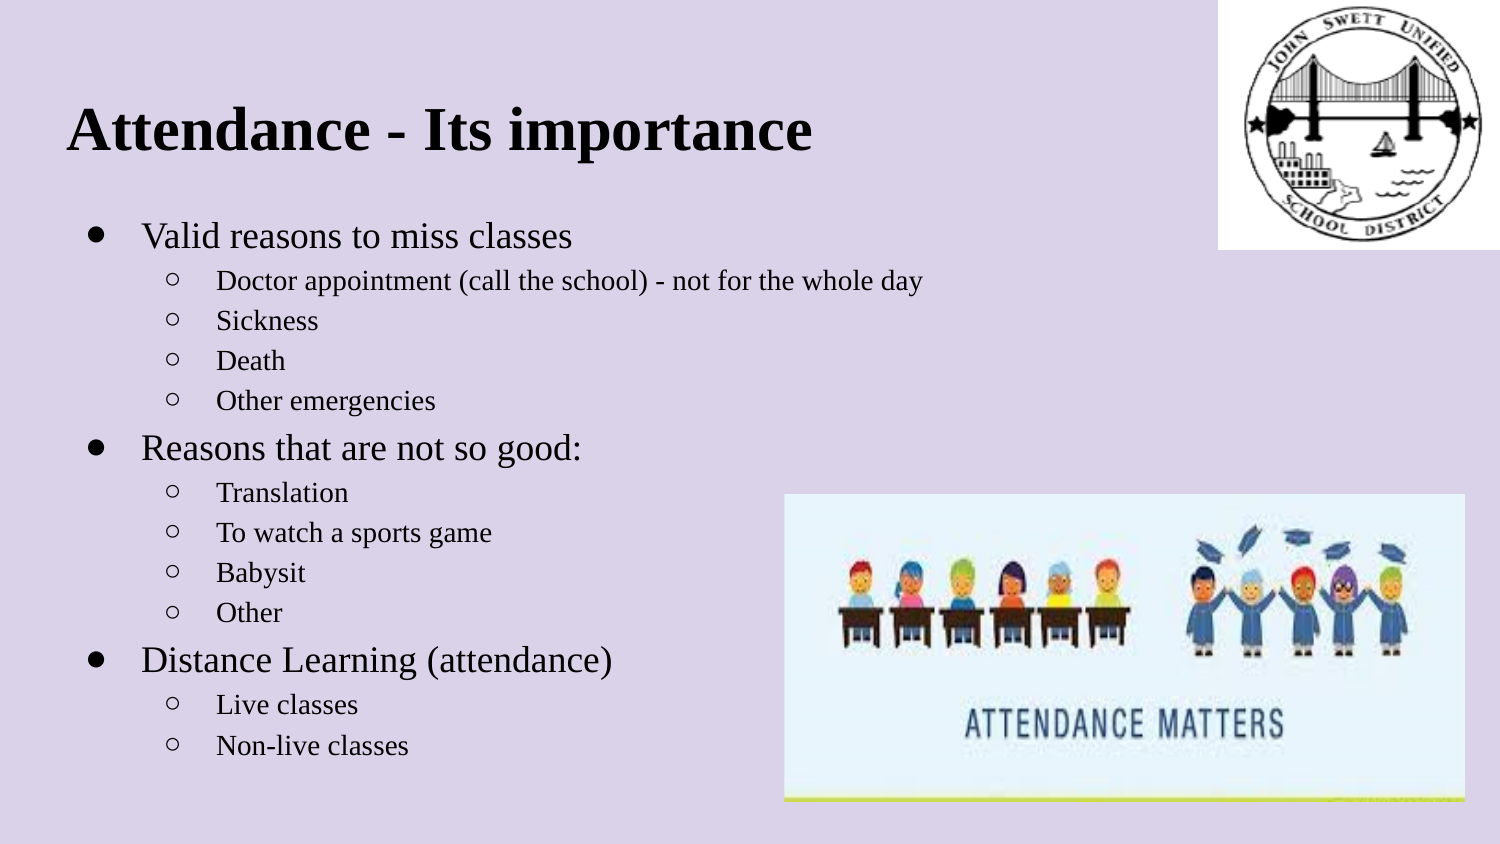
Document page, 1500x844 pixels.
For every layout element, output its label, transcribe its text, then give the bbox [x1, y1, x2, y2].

picture [1218, 0, 1500, 251]
title Attendance - Its importance [51, 72, 1213, 176]
picture [784, 494, 1466, 802]
list Valid reasons to miss classes Doctor appointment (call the school) - not for the whole day Sickness Death Other emergencies Reasons that are not so good: Translation To watch a sports game Babysit Other Distance Learning (attendance) Live classes Non-live classes [51, 189, 1449, 802]
